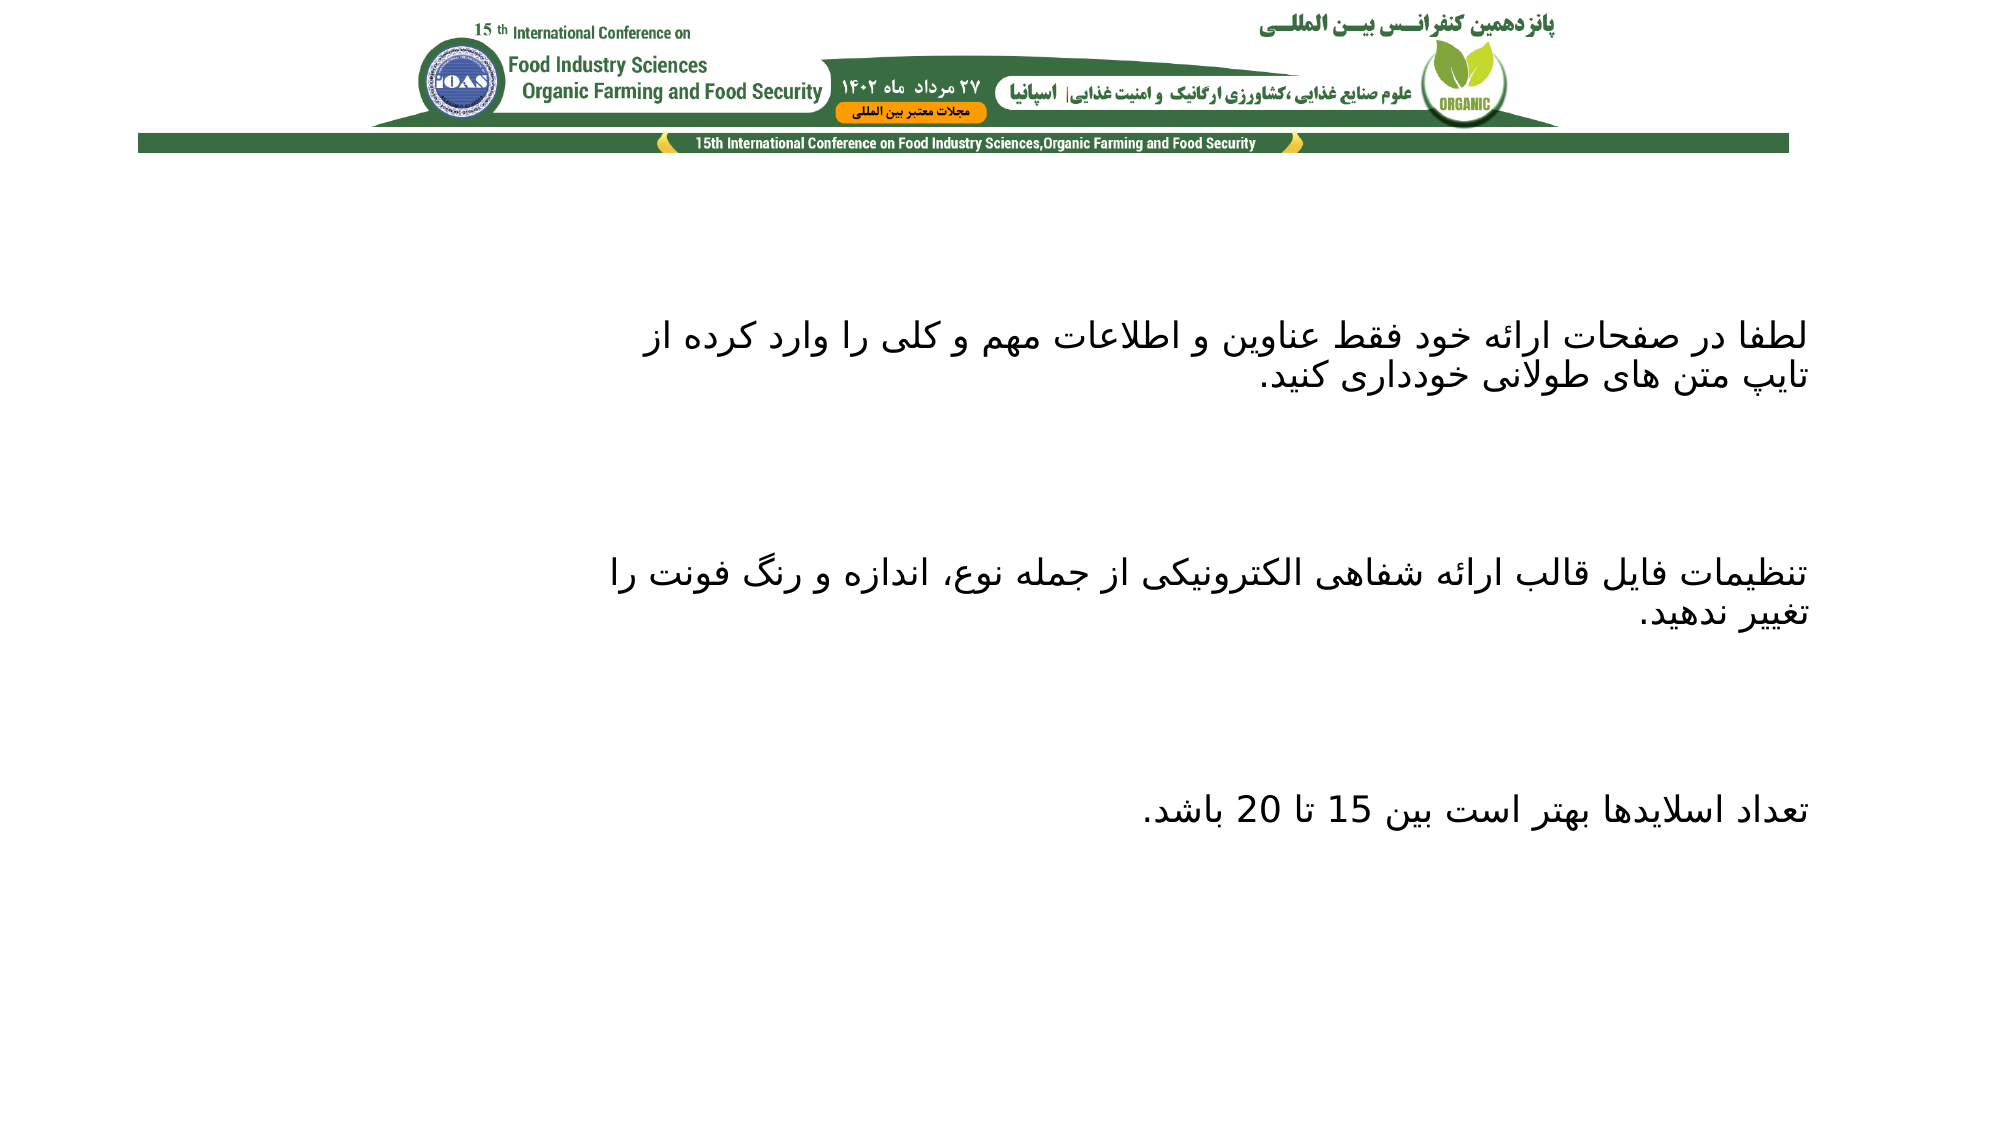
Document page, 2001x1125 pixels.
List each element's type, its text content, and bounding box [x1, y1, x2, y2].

picture [138, 0, 1789, 170]
text_box لطفا در صفحات ارائه خود فقط عناوین و اطلاعات مهم و کلی را وارد کرده از تایپ متن های طولانی خودداری کنید. تنظیمات فایل قالب ارائه شفاهی الکترونیکی از جمله نوع، اندازه و رنگ فونت را تغییر ندهید. تعداد اسلایدها بهتر است بین 15 تا 20 باشد. [550, 309, 1825, 841]
